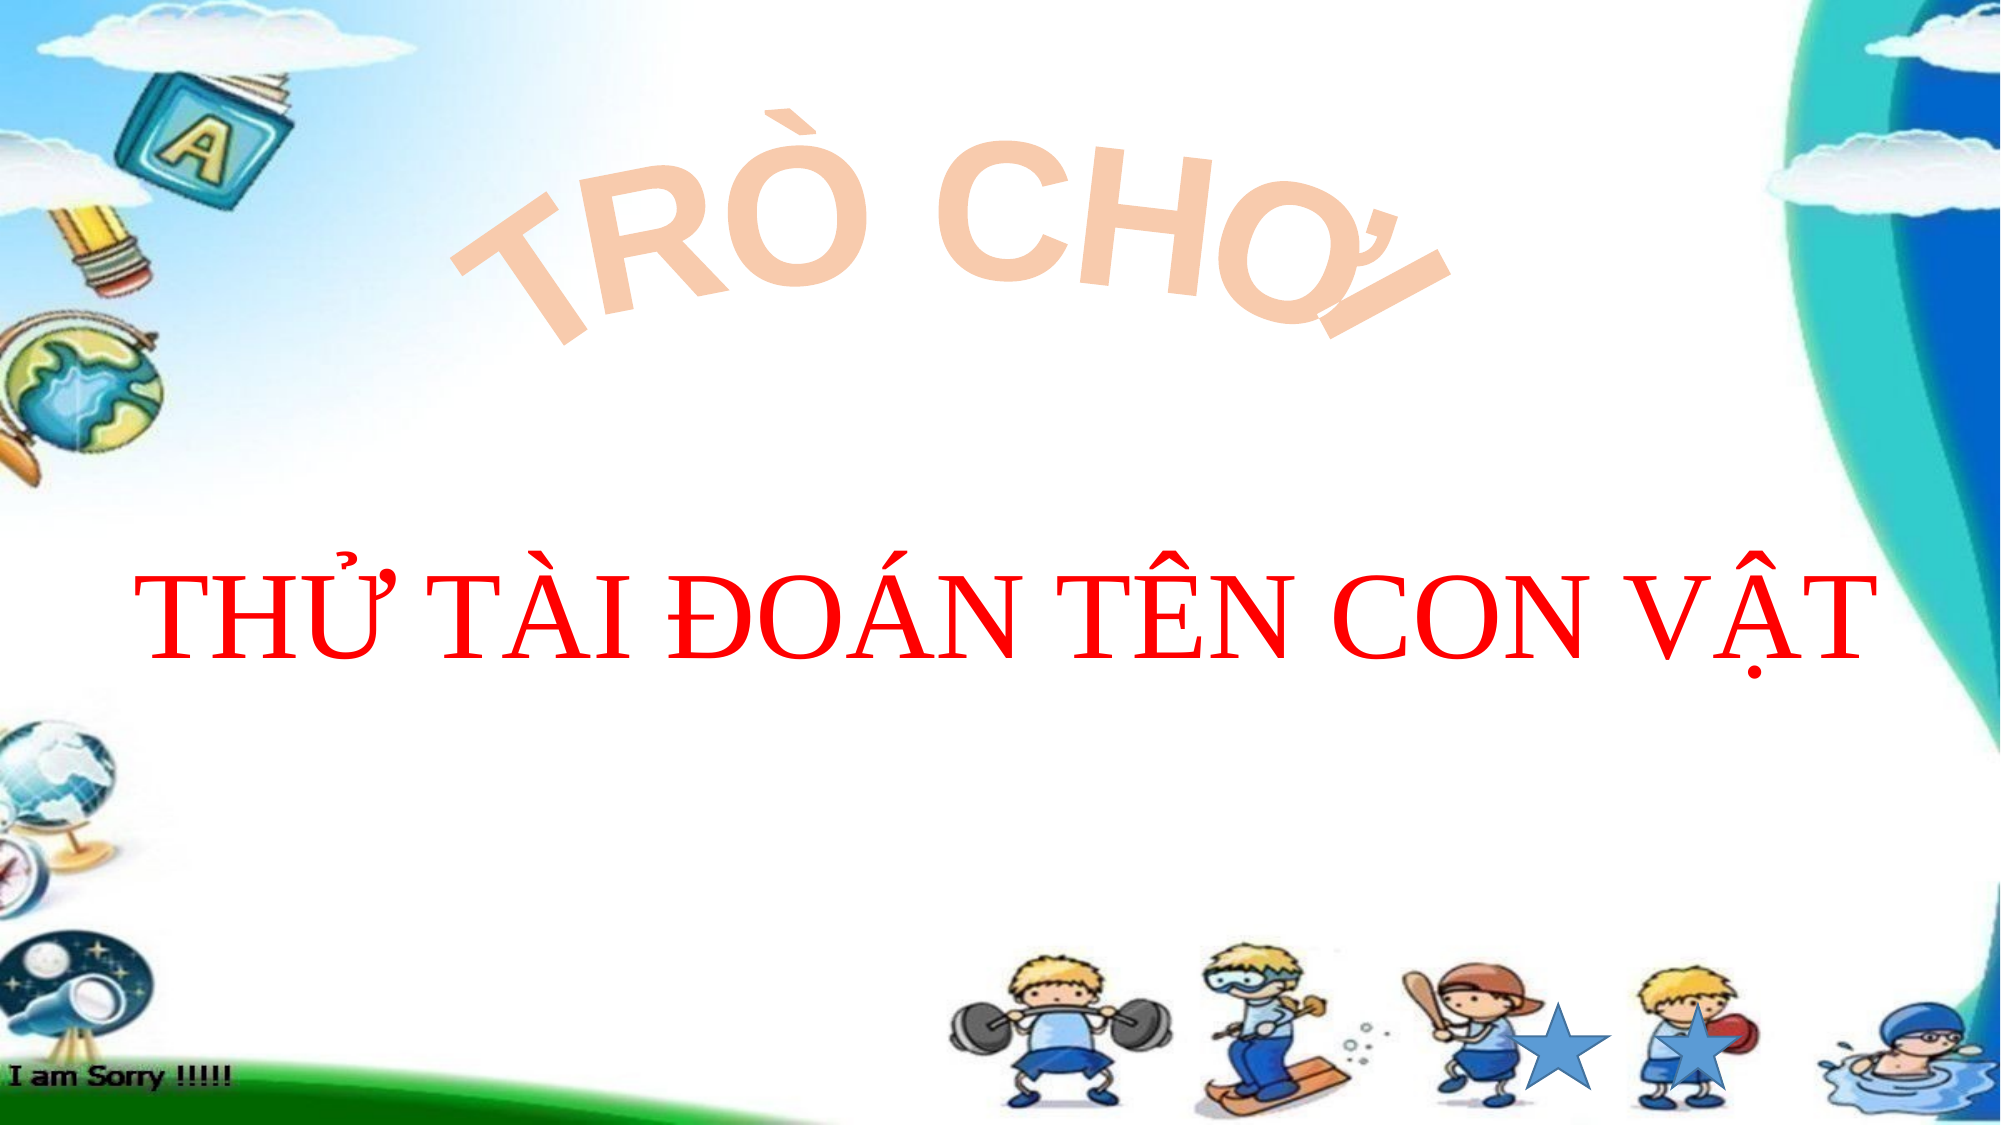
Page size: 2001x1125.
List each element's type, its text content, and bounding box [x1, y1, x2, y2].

text_box THỬ TÀI ĐOÁN TÊN CON VẬT [117, 526, 1894, 692]
text_box [1504, 1001, 1613, 1091]
text_box [1652, 1001, 1744, 1091]
picture [0, 0, 2001, 1125]
